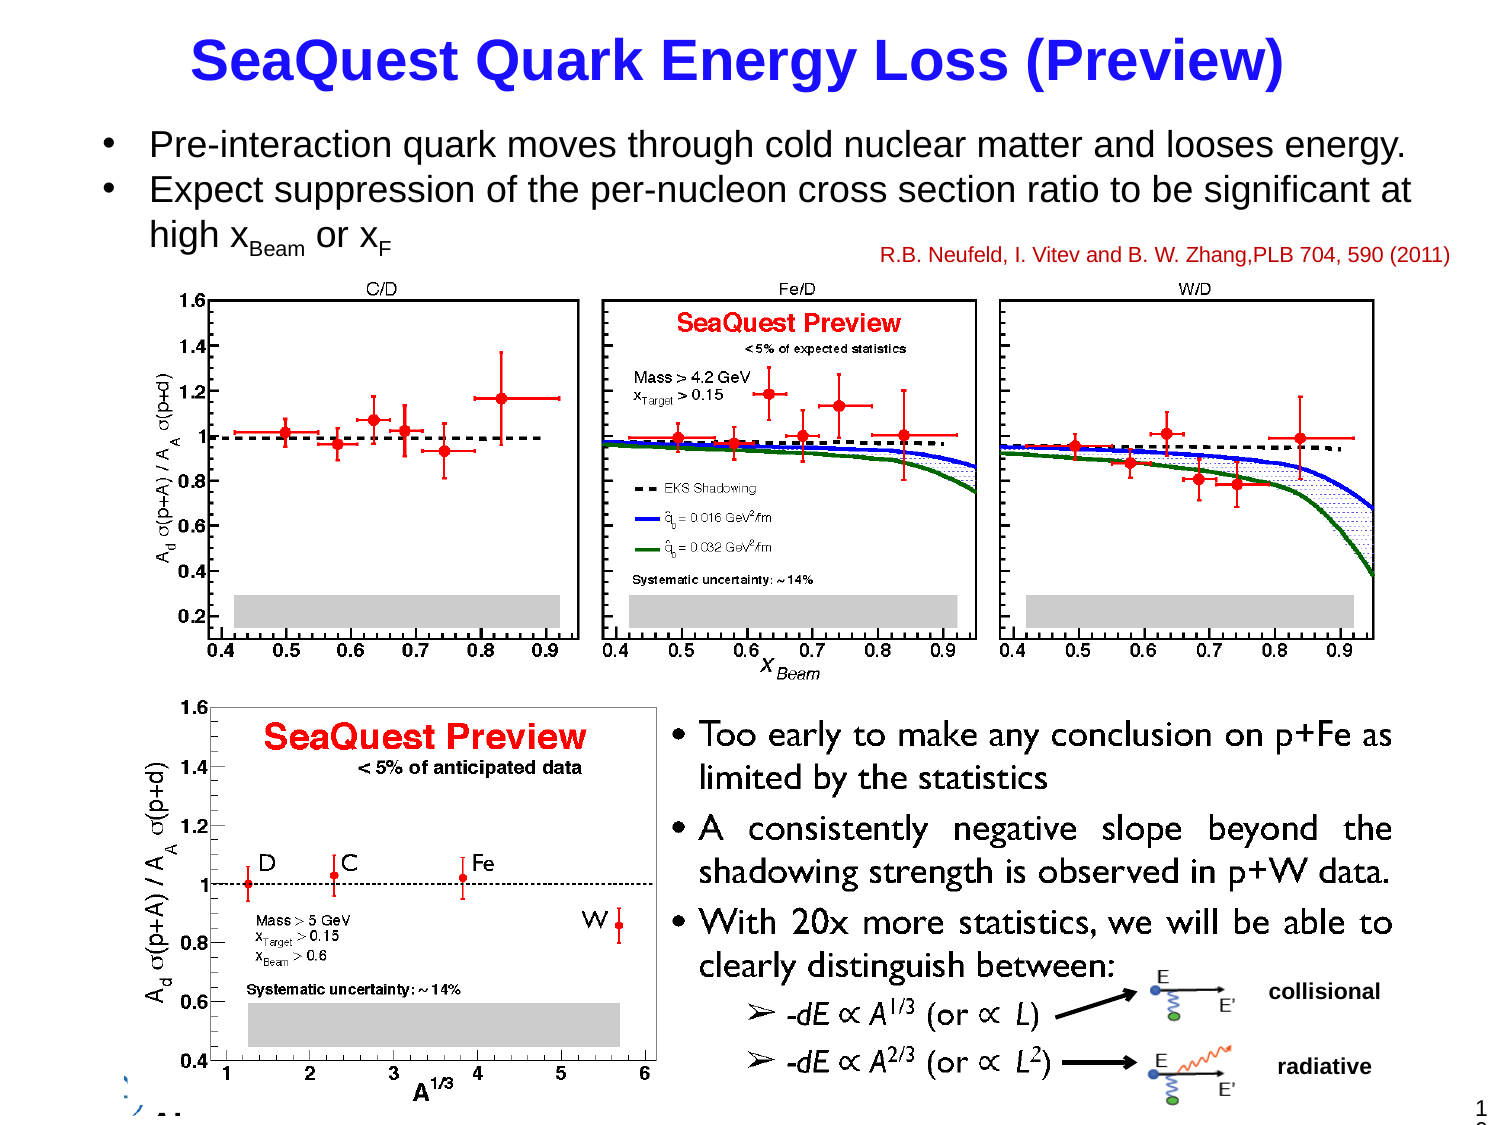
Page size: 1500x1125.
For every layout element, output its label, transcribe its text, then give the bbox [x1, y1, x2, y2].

slide_number 10 [1459, 1085, 1500, 1125]
title SeaQuest Quark Energy Loss (Preview) [14, 14, 1463, 100]
text_box Pre-interaction quark moves through cold nuclear matter and looses energy. Expect suppression of the per-nucleon cross section ratio to be significant at high xBeam or xF [87, 112, 1450, 269]
picture [124, 274, 1401, 1116]
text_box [1055, 991, 1138, 1018]
text_box R.B. Neufeld, I. Vitev and B. W. Zhang,PLB 704, 590 (2011) [849, 233, 1488, 275]
